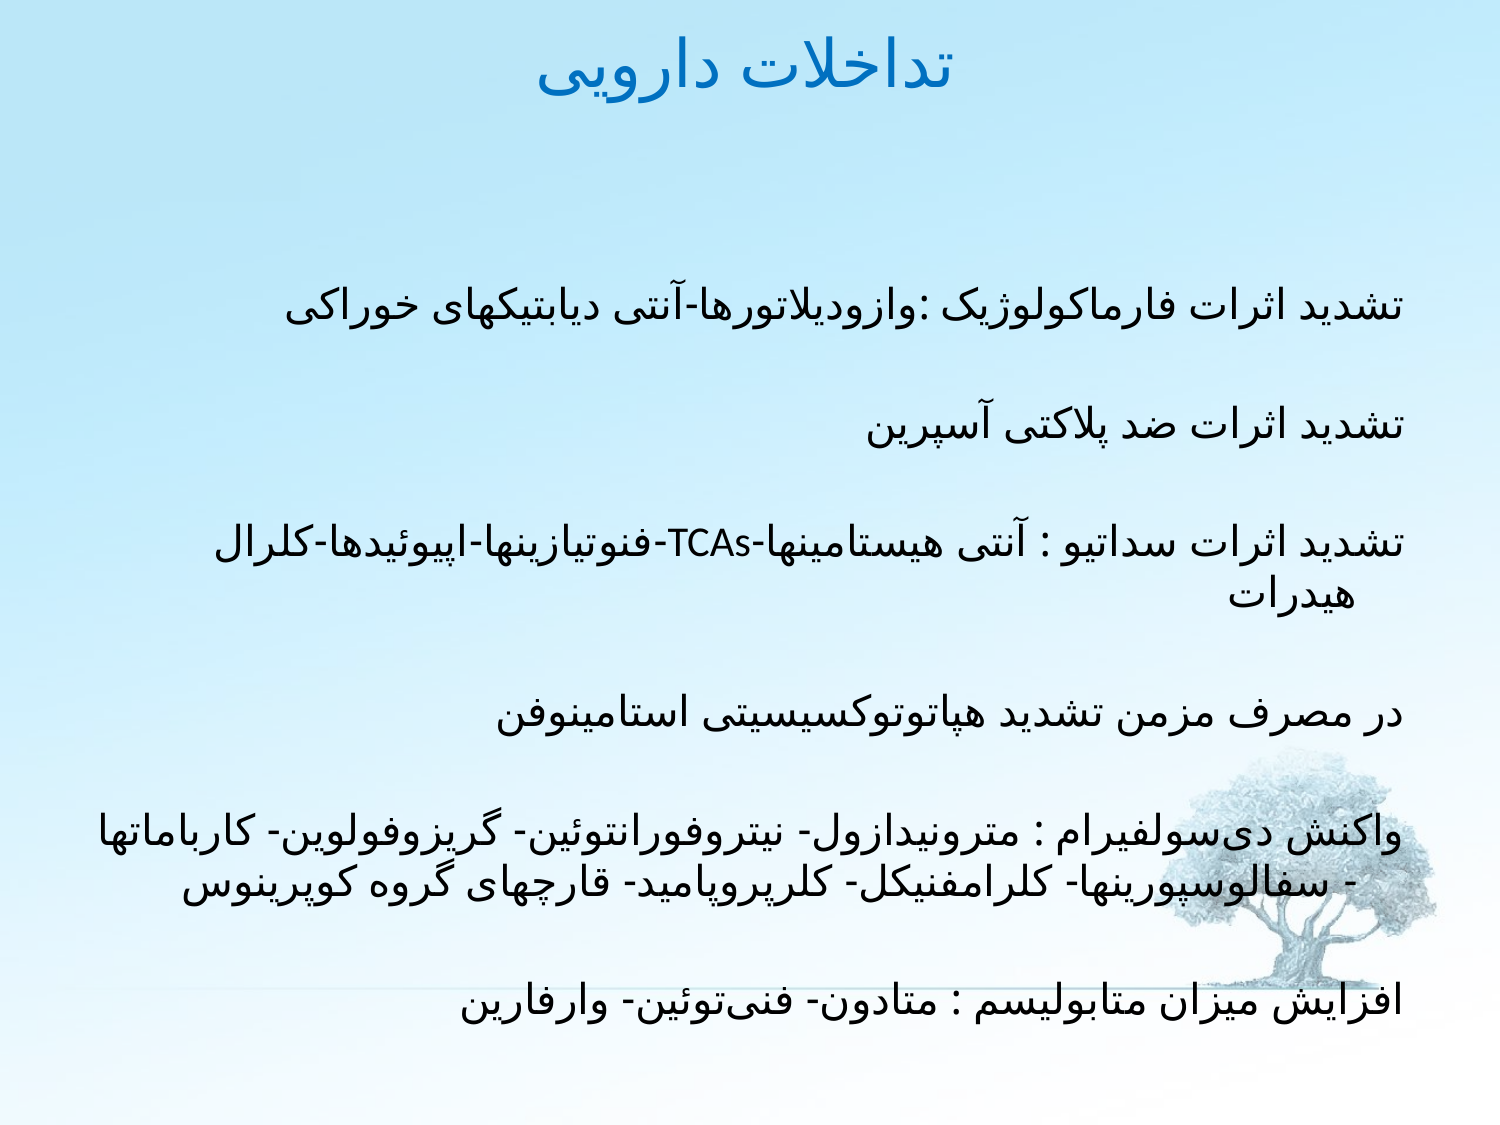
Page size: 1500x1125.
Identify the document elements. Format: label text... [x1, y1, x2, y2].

title تداخلات دارویی [70, 46, 1421, 235]
list تشدید اثرات فارماکولوژیک :وازودیلاتورها-آنتی دیابتیکهای خوراکی تشدید اثرات ضد پلاکتی آسپرین تشدید اثرات سداتیو : آنتی هیستامینها-TCAs-فنوتیازینها-اپیوئیدها-کلرال هیدرات در مصرف مزمن تشدید هپاتوتوکسیسیتی استامینوفن واکنش دی‌سولفیرام : مترونیدازول- نیتروفورانتوئین- گریزوفولوین- کارباماتها - سفالوسپورینها- کلرامفنیکل- کلرپروپامید- قارچهای گروه کوپرینوس افزایش میزان متابولیسم : متادون- فنی‌توئین- وارفارین [70, 269, 1421, 1090]
